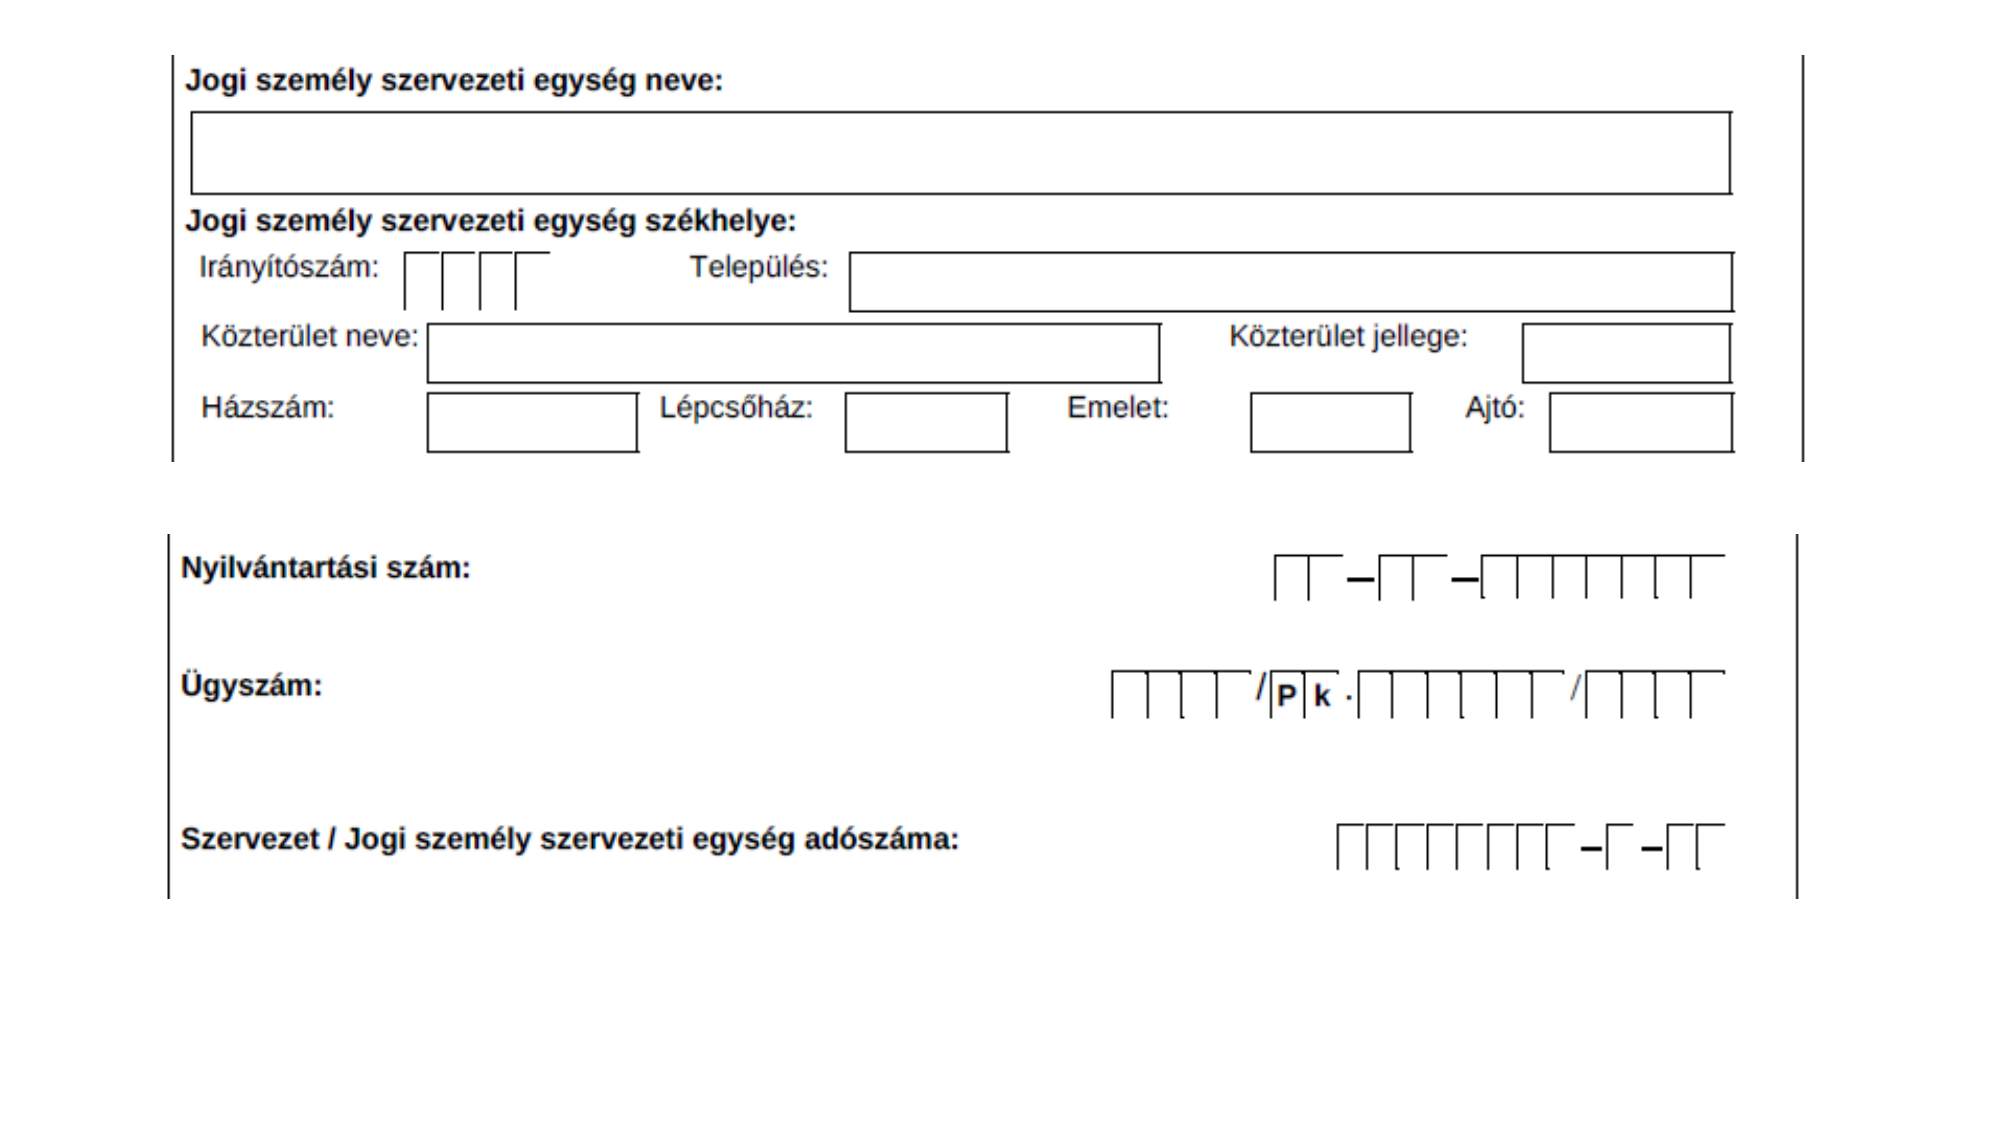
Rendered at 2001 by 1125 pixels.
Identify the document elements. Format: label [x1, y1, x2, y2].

picture [140, 54, 1834, 462]
picture [140, 534, 1851, 900]
